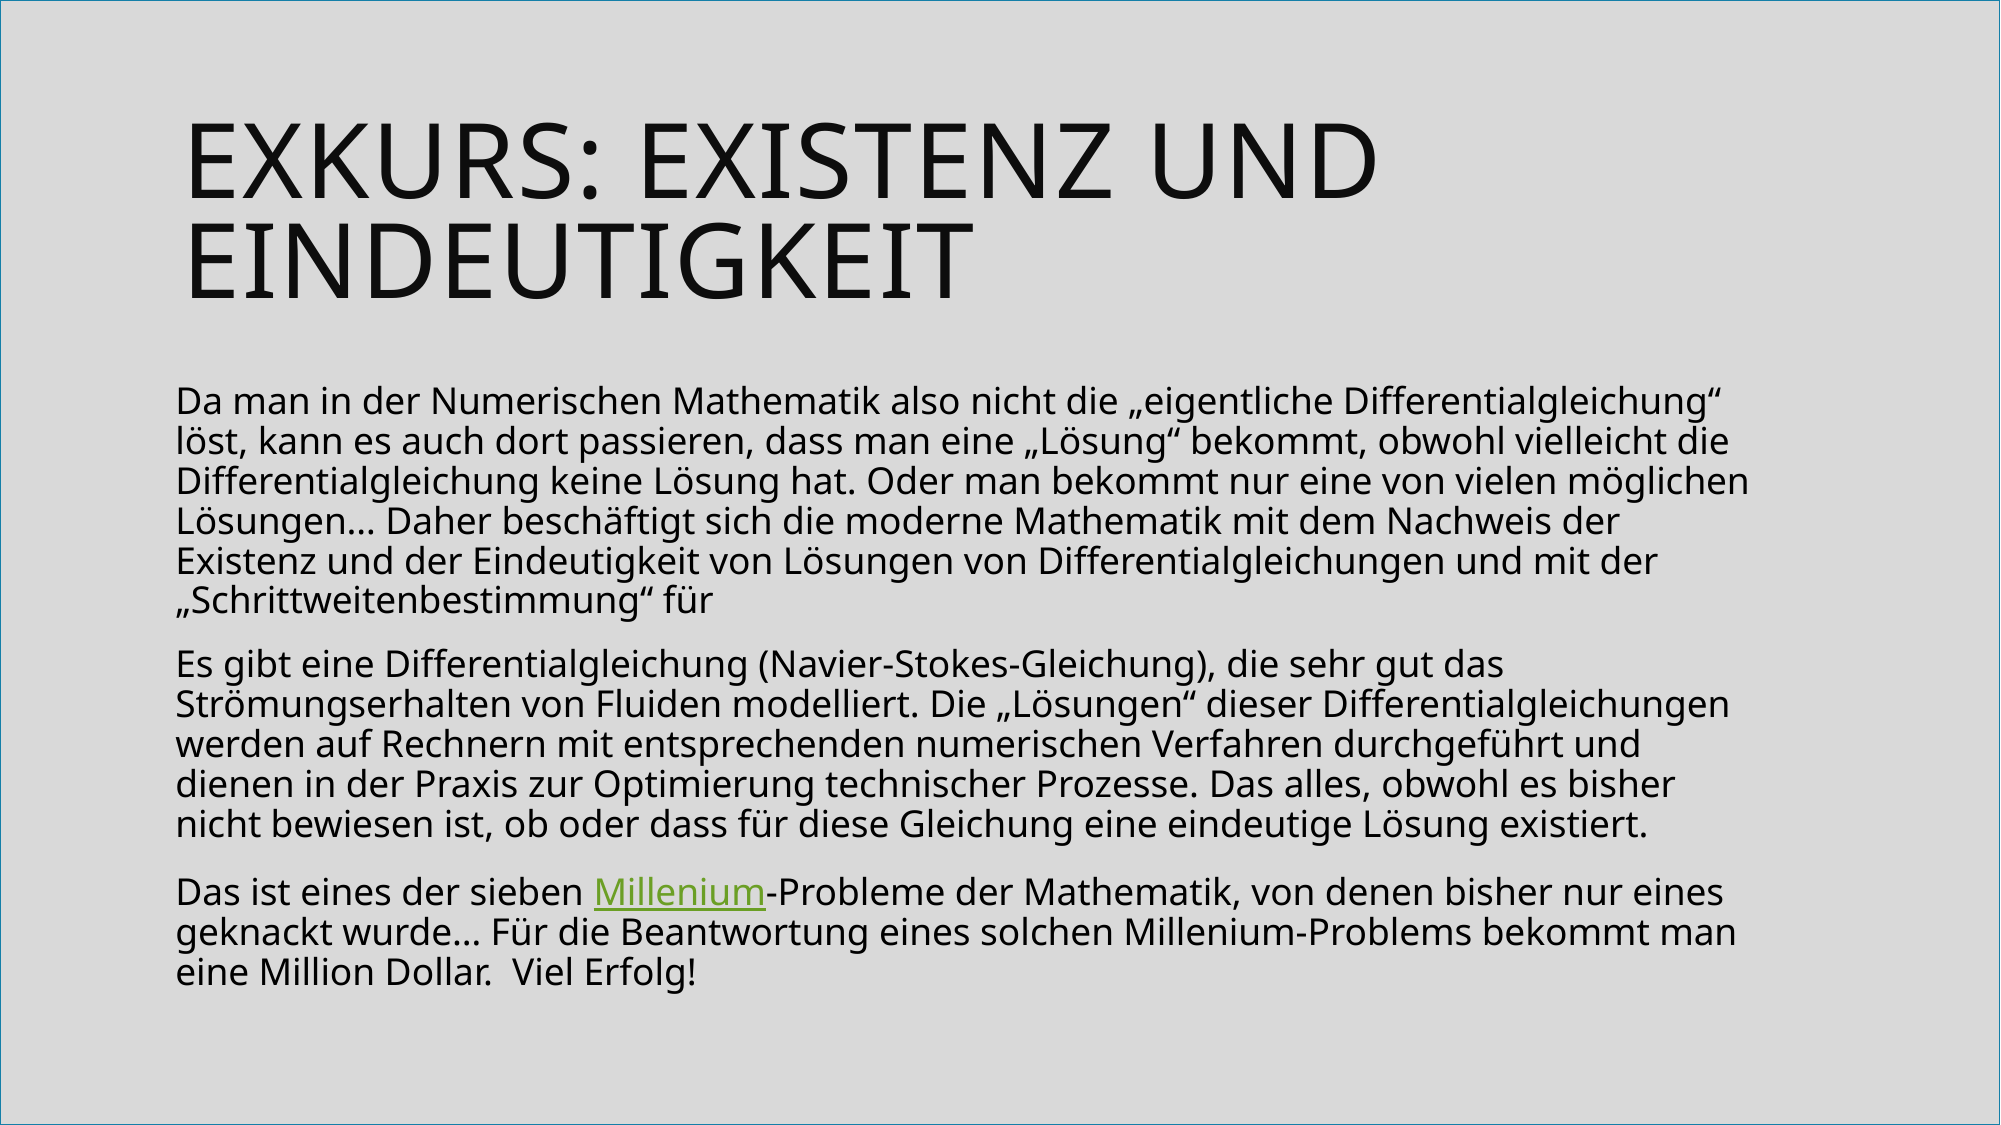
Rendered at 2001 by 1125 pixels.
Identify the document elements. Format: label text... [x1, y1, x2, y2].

title EXKURS: Existenz und Eindeutigkeit [168, 96, 1763, 342]
text_box [0, 0, 2000, 1125]
